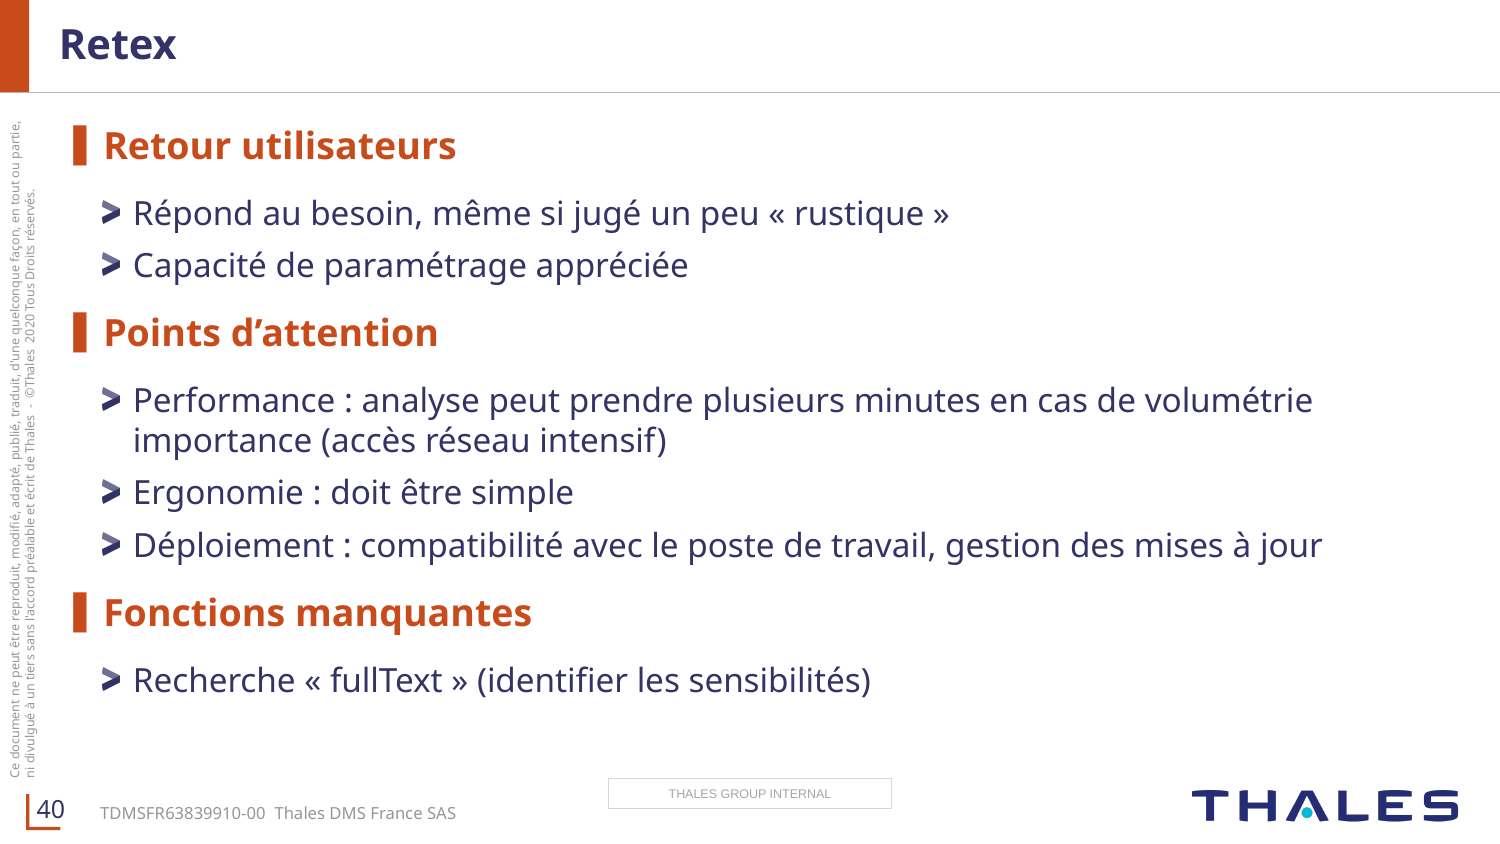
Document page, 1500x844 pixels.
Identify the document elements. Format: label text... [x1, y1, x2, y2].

picture [102, 479, 120, 504]
picture [102, 252, 120, 276]
picture [1183, 778, 1467, 833]
picture [102, 532, 120, 556]
title Retex [43, 0, 1467, 92]
list Retour utilisateurs Répond au besoin, même si jugé un peu « rustique » Capacité de paramétrage appréciée Points d’attention Performance : analyse peut prendre plusieurs minutes en cas de volumétrie importance (accès réseau intensif) Ergonomie : doit être simple Déploiement : compatibilité avec le poste de travail, gestion des mises à jour Fonctions manquantes Recherche « fullText » (identifier les sensibilités) [29, 114, 1467, 760]
picture [102, 200, 120, 224]
picture [102, 667, 120, 691]
picture [102, 387, 120, 411]
